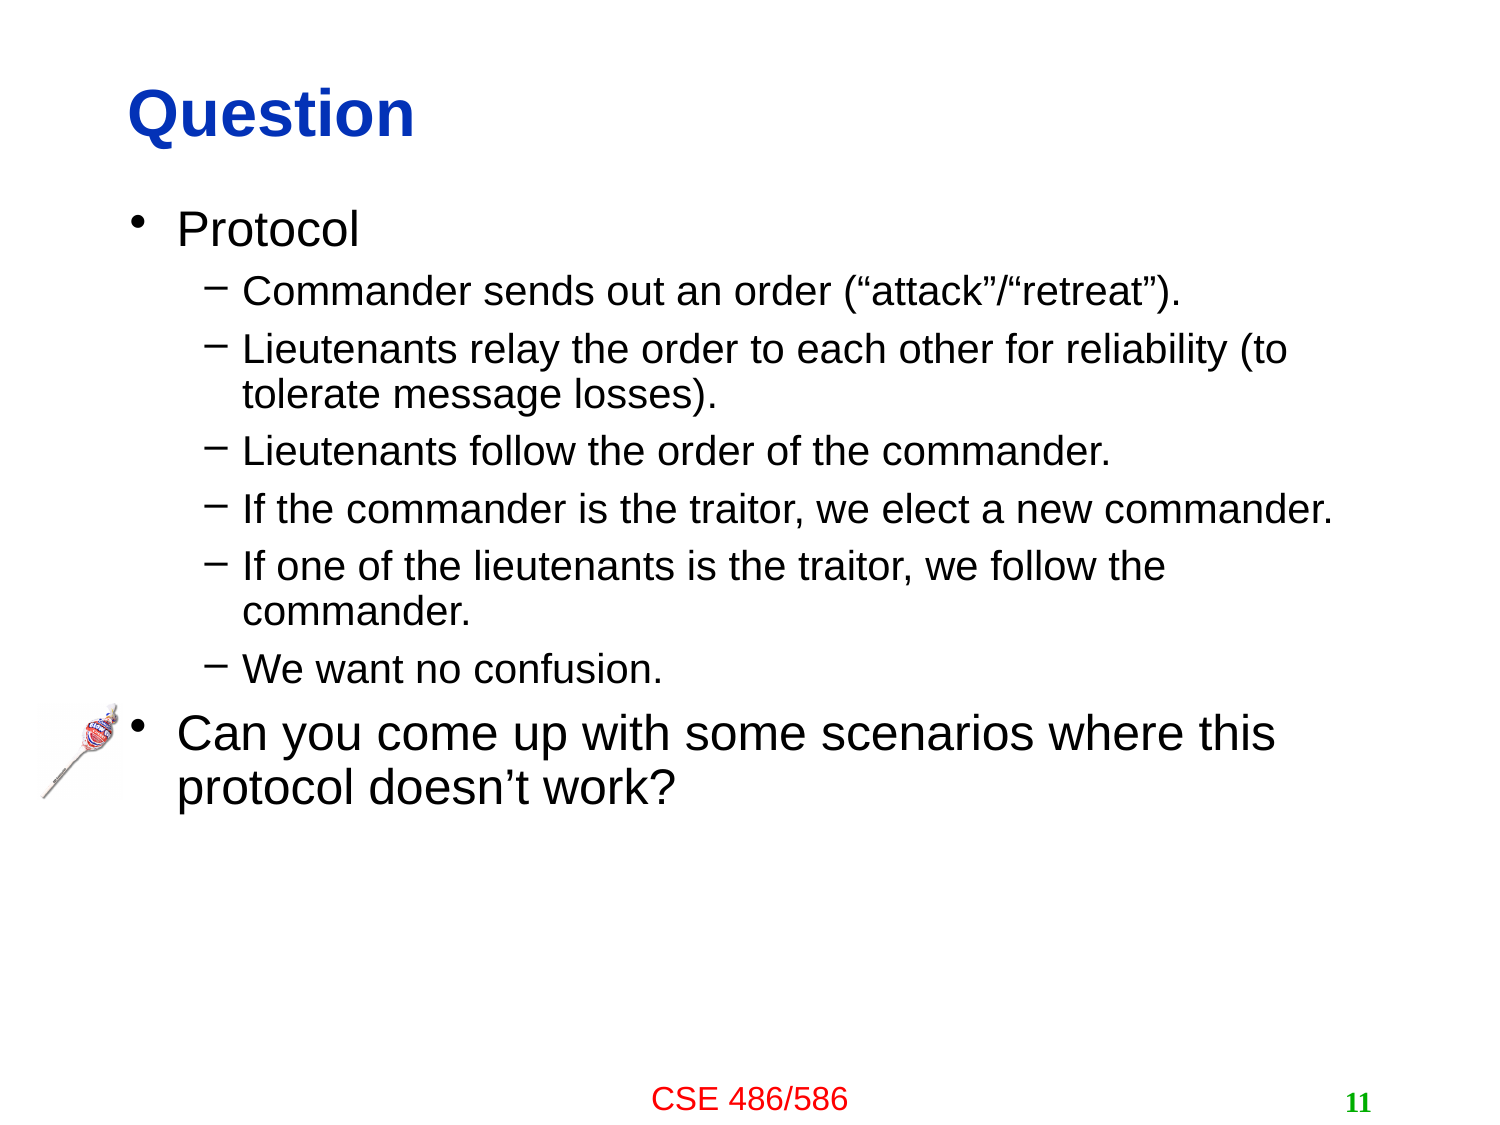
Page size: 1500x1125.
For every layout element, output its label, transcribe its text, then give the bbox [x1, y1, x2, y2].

picture [37, 702, 123, 801]
list Protocol Commander sends out an order (“attack”/“retreat”). Lieutenants relay the order to each other for reliability (to tolerate message losses). Lieutenants follow the order of the commander. If the commander is the traitor, we elect a new commander. If one of the lieutenants is the traitor, we follow the commander. We want no confusion. Can you come up with some scenarios where this protocol doesn’t work? [114, 195, 1376, 1005]
slide_number 11 [1074, 1076, 1388, 1125]
title Question [112, 53, 1310, 176]
